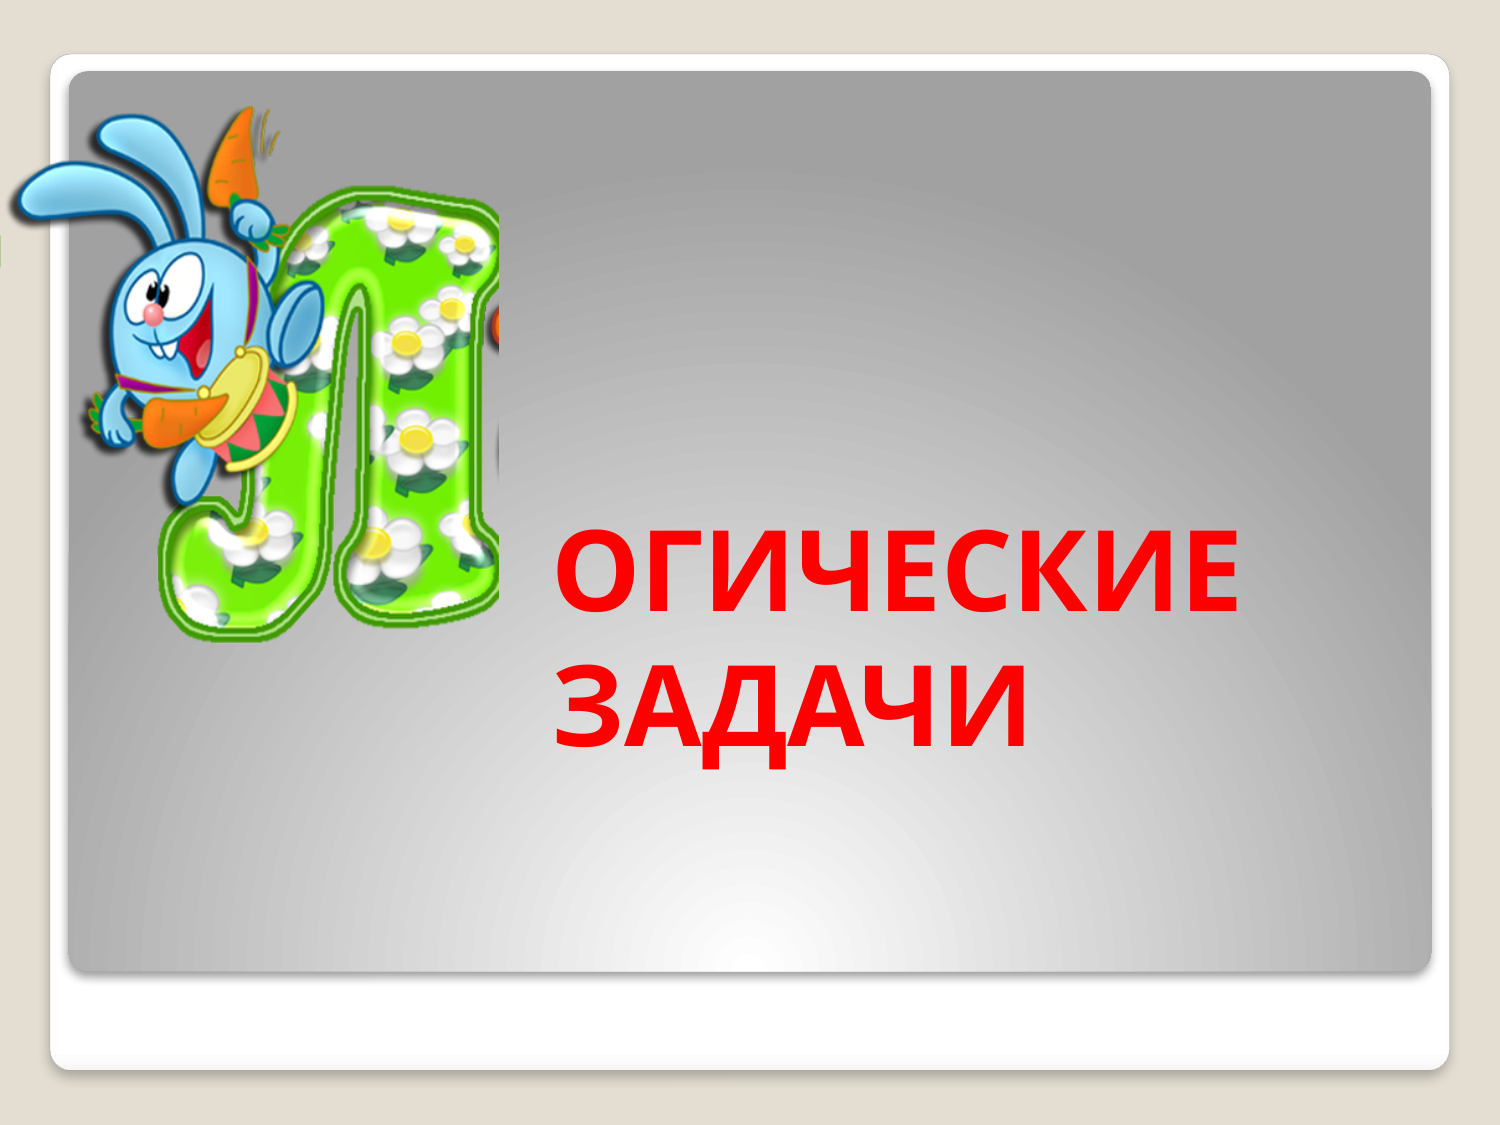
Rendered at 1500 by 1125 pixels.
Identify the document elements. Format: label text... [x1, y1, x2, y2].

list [0, 101, 499, 653]
text_box ОГИЧЕСКИЕ ЗАДАЧИ [536, 491, 1289, 777]
